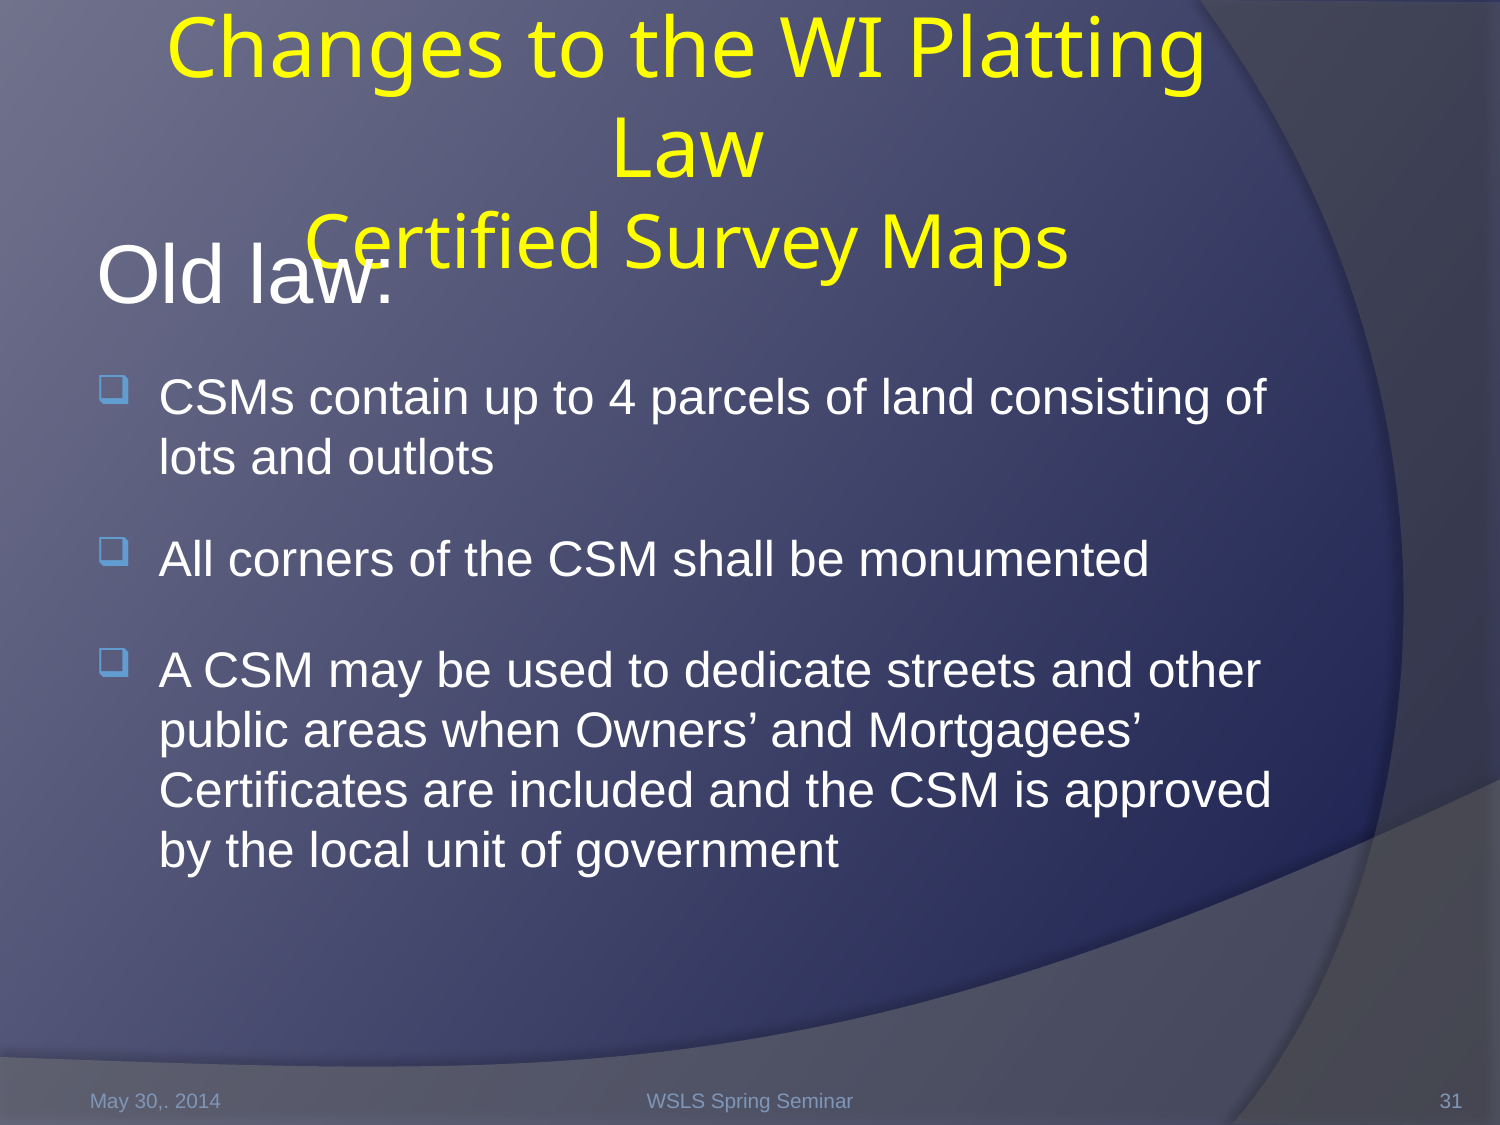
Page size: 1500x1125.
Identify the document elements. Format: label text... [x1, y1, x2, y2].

slide_number 31 [1337, 1053, 1463, 1114]
footer WSLS Spring Seminar [512, 1053, 988, 1114]
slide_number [75, 1053, 425, 1114]
list Old law: CSMs contain up to 4 parcels of land consisting of lots and outlots All corners of the CSM shall be monumented A CSM may be used to dedicate streets and other public areas when Owners’ and Mortgagees’ Certificates are included and the CSM is approved by the local unit of government [75, 212, 1300, 950]
title Changes to the WI Platting Law Certified Survey Maps [75, 45, 1300, 212]
